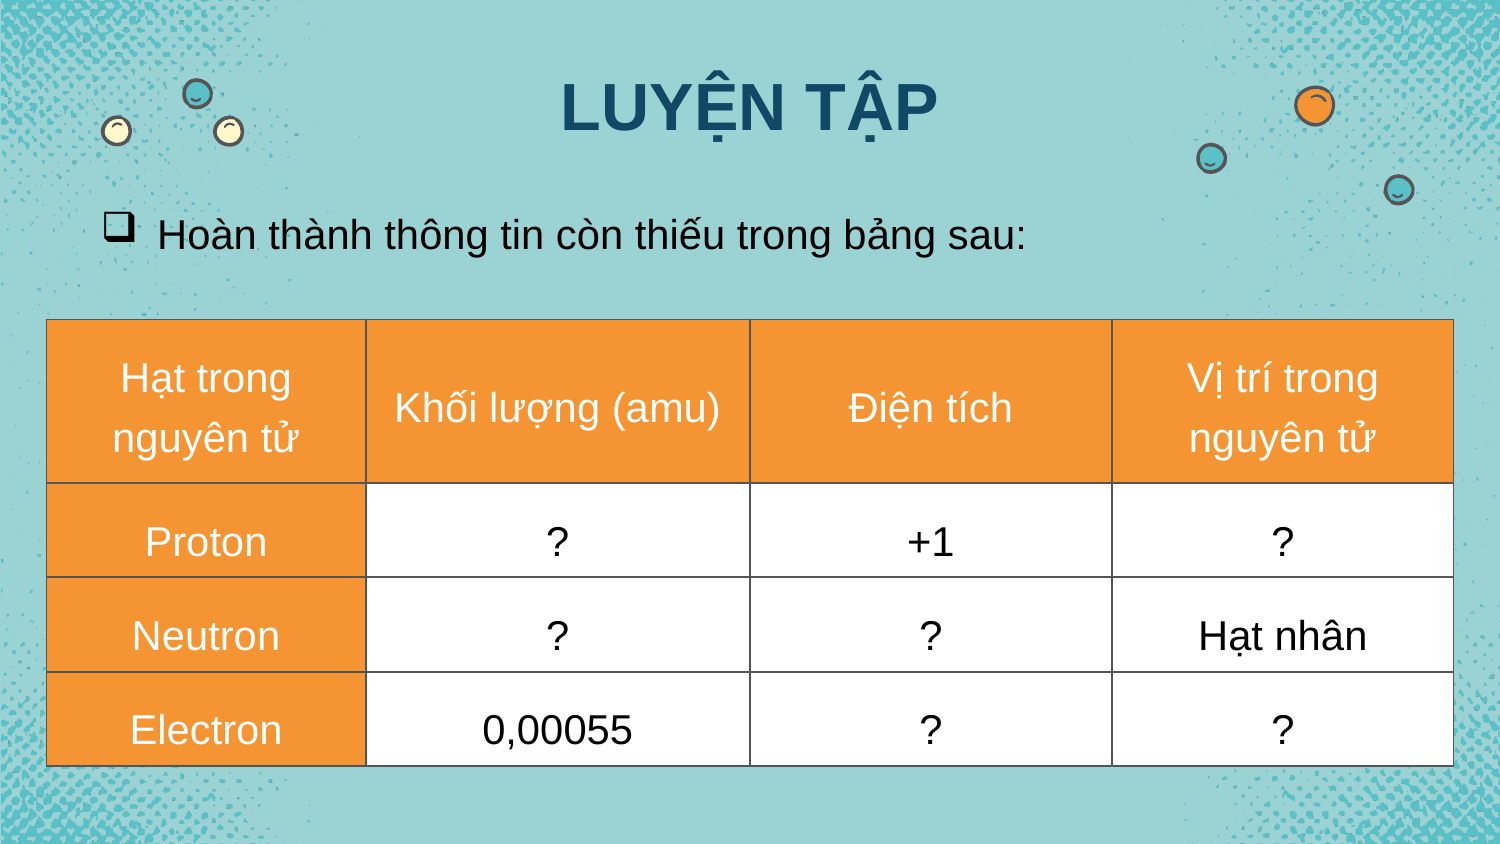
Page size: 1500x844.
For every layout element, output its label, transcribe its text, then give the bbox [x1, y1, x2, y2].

table_cell Electron [47, 673, 365, 765]
text_box Hoàn thành thông tin còn thiếu trong bảng sau: [85, 200, 1054, 266]
table_header Khối lượng (amu) [367, 320, 749, 482]
table_cell Neutron [47, 578, 365, 671]
table_cell 0,00055 [367, 673, 749, 765]
table_cell ? [367, 484, 749, 576]
table_cell Proton [47, 484, 365, 576]
table_header Hạt trong nguyên tử [47, 320, 365, 482]
table_cell ? [1113, 673, 1453, 765]
table_cell ? [751, 673, 1111, 765]
text_box LUYỆN TẬP [82, 56, 1418, 151]
table_cell ? [751, 578, 1111, 671]
table_cell ? [367, 578, 749, 671]
table_cell ? [1113, 484, 1453, 576]
table_cell +1 [751, 484, 1111, 576]
table_header Vị trí trong nguyên tử [1113, 320, 1453, 482]
table_header Điện tích [751, 320, 1111, 482]
picture [1, 0, 1500, 844]
table_cell Hạt nhân [1113, 578, 1453, 671]
